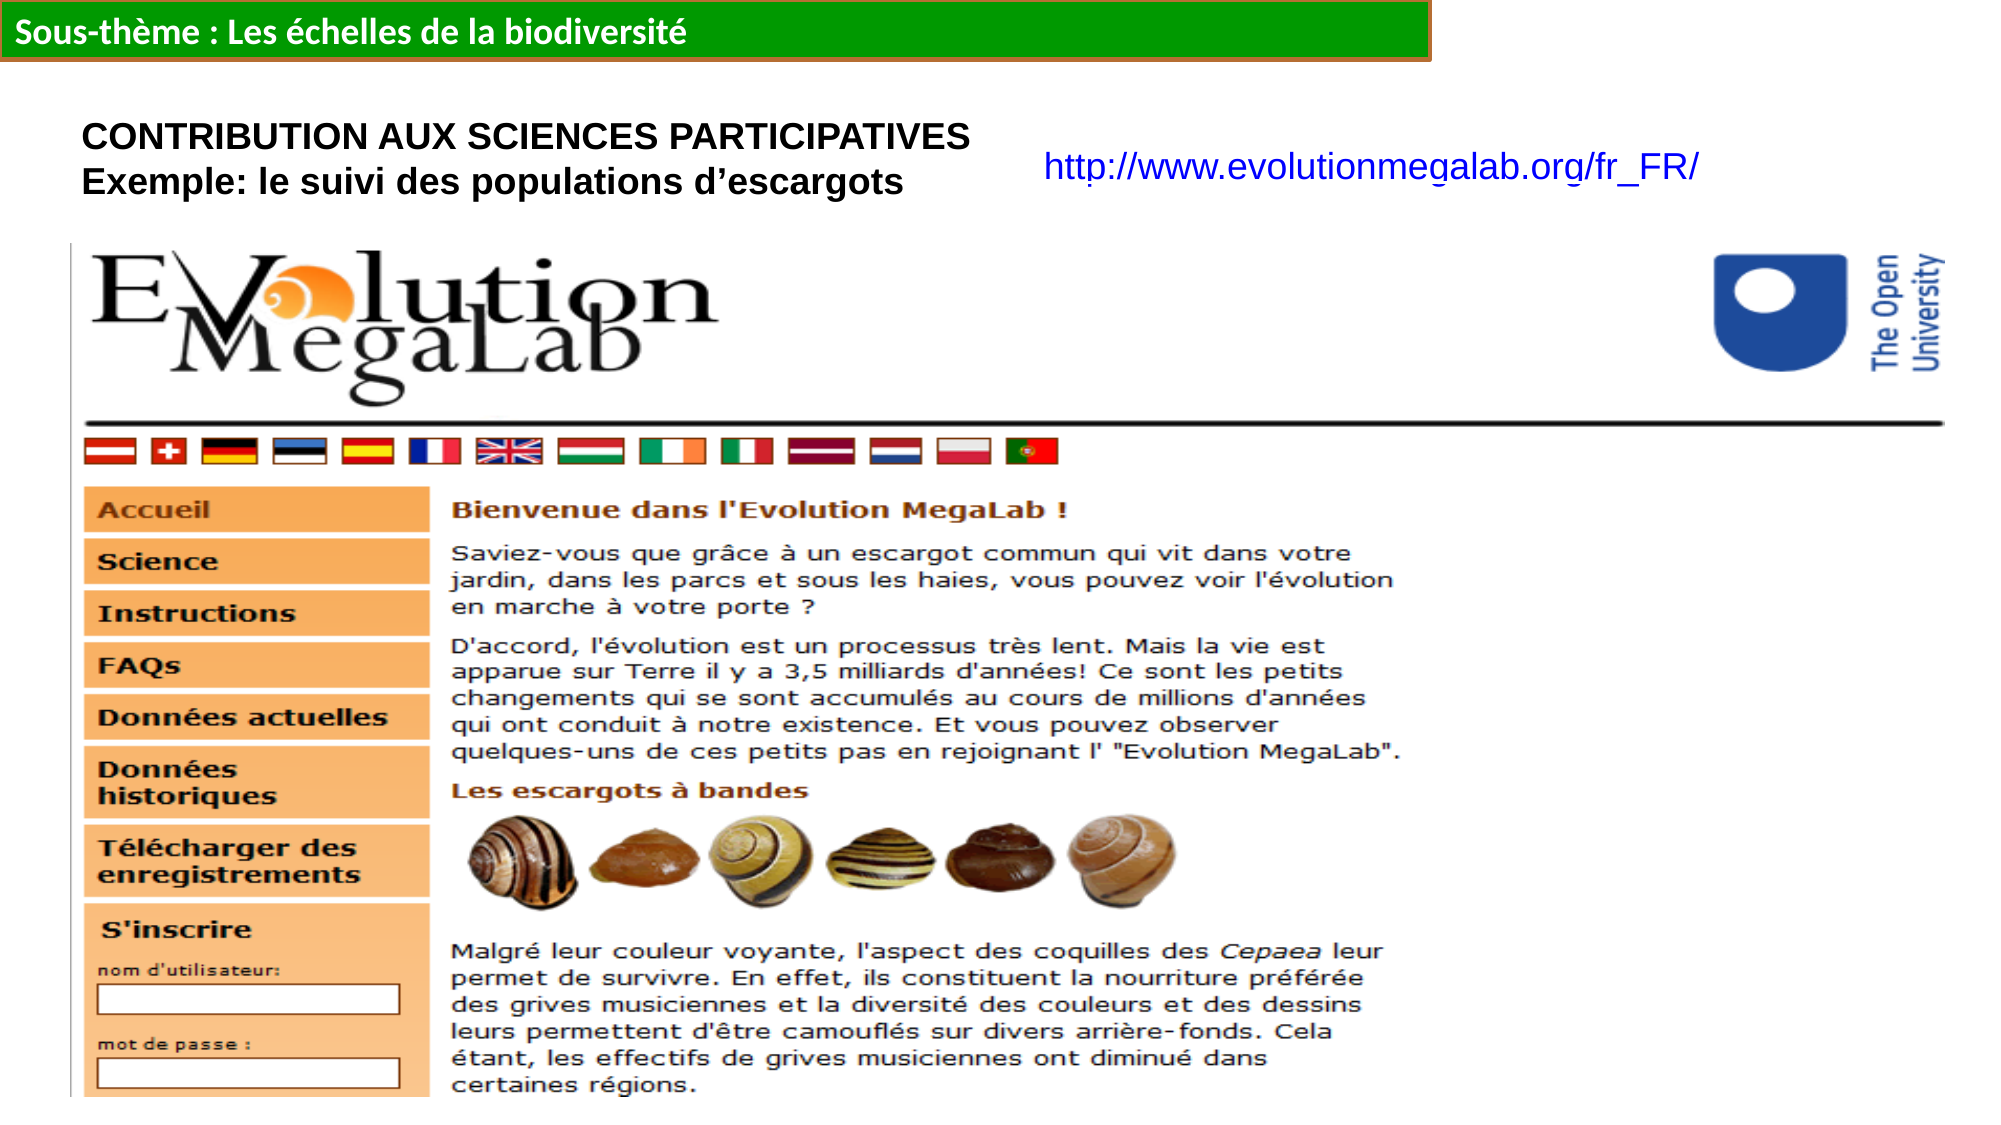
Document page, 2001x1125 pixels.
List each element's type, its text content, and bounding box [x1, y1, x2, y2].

picture [70, 243, 1946, 1097]
text_box http://www.evolutionmegalab.org/fr_FR/ [1029, 134, 1785, 195]
text_box Sous-thème : Les échelles de la biodiversité [0, 0, 1432, 62]
text_box CONTRIBUTION AUX SCIENCES PARTICIPATIVES Exemple: le suivi des populations d’escargots [66, 104, 1535, 210]
